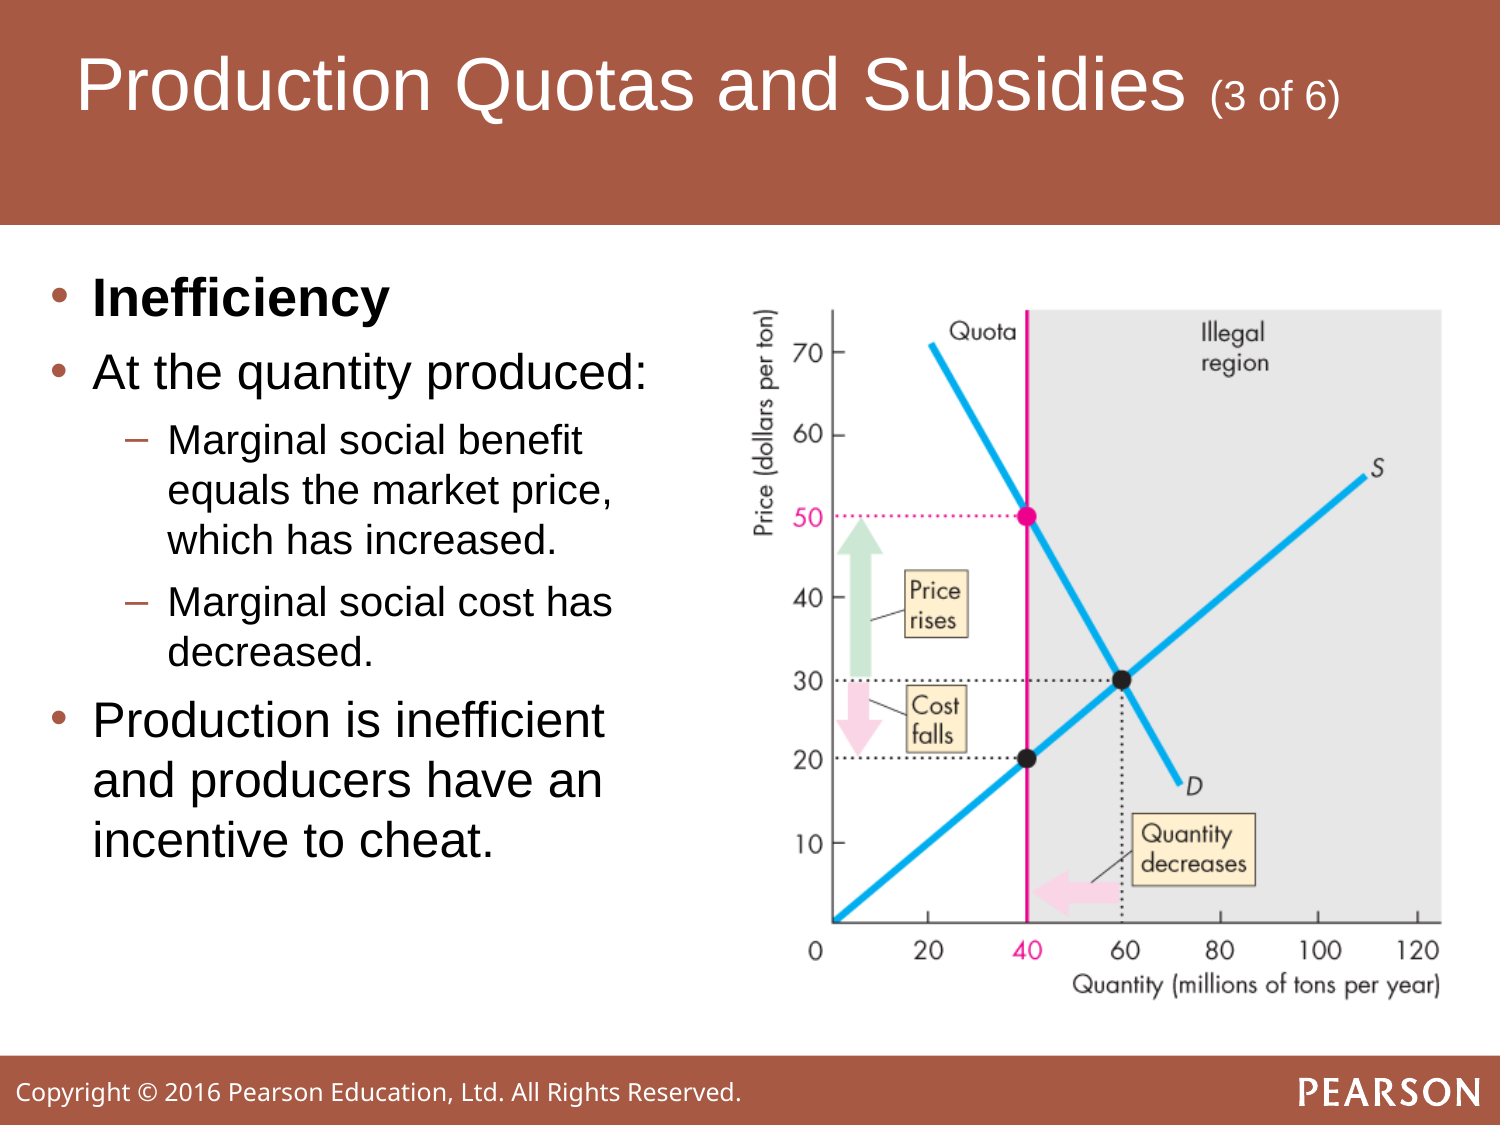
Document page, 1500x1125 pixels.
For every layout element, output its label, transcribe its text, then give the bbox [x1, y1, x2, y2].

list Inefficiency At the quantity produced: Marginal social benefit equals the market price, which has increased. Marginal social cost has decreased. Production is inefficient and producers have an incentive to cheat. [50, 262, 700, 1005]
title Production Quotas and Subsidies (3 of 6) [75, 35, 1425, 138]
picture [737, 299, 1450, 1014]
